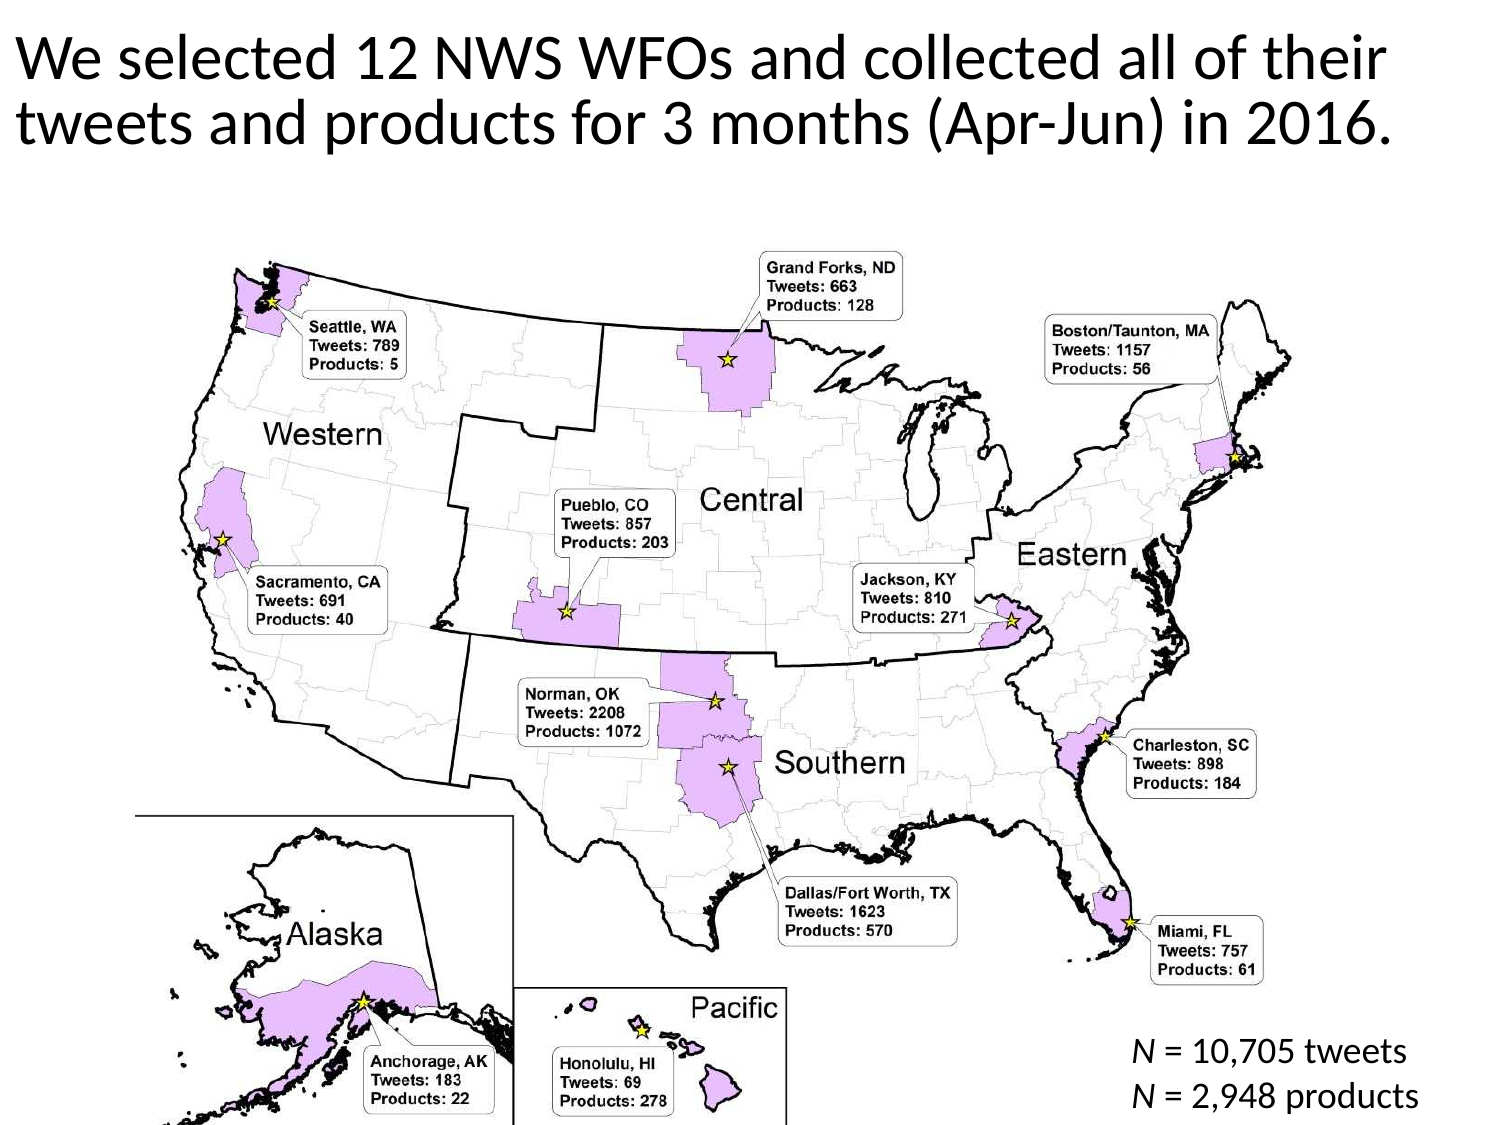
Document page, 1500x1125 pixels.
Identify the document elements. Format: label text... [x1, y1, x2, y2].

title We selected 12 NWS WFOs and collected all of their tweets and products for 3 months (Apr-Jun) in 2016. [0, 1, 1484, 190]
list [0, 243, 1500, 1125]
